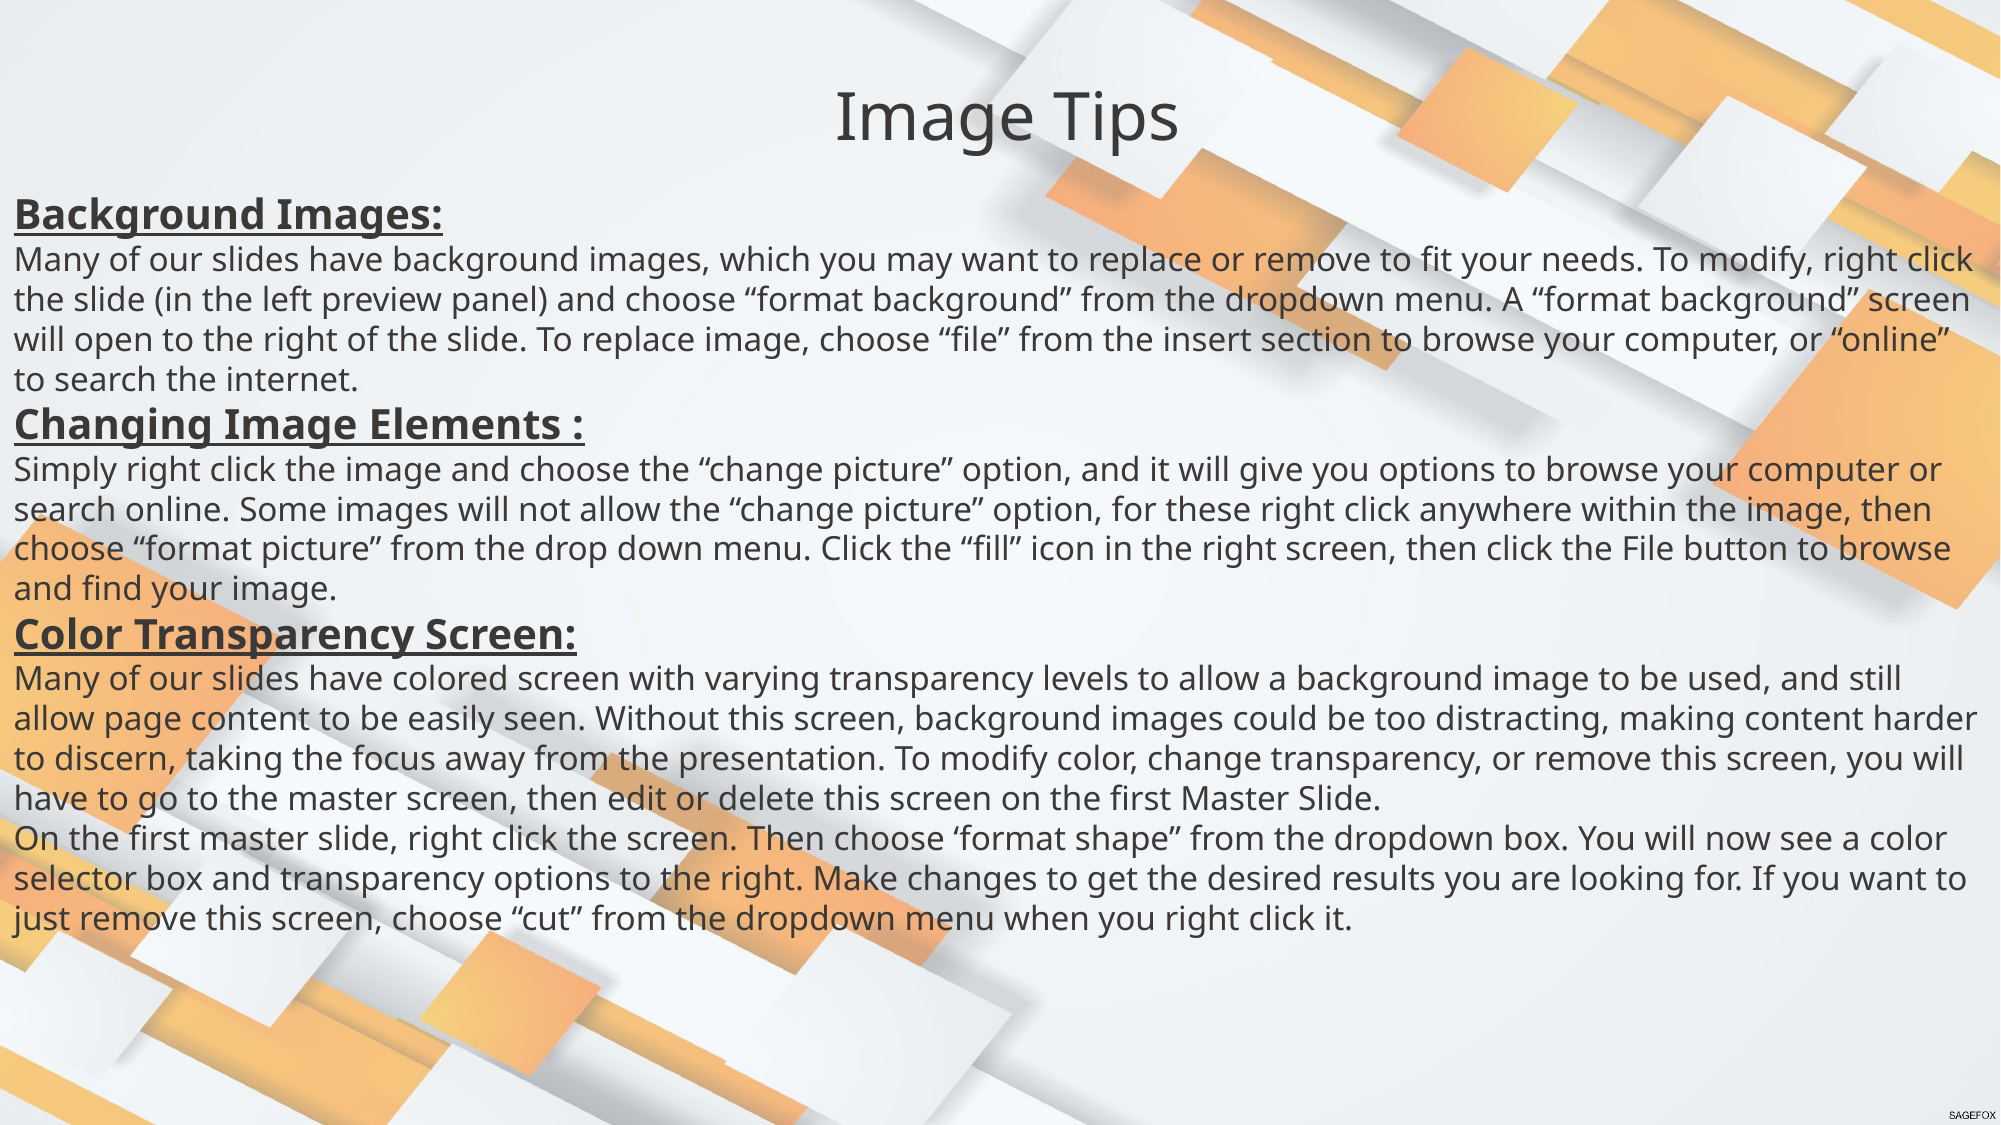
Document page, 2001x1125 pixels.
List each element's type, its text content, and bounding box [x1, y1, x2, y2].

text_box Background Images: Many of our slides have background images, which you may want to replace or remove to fit your needs. To modify, right click the slide (in the left preview panel) and choose “format background” from the dropdown menu. A “format background” screen will open to the right of the slide. To replace image, choose “file” from the insert section to browse your computer, or “online” to search the internet. Changing Image Elements : Simply right click the image and choose the “change picture” option, and it will give you options to browse your computer or search online. Some images will not allow the “change picture” option, for these right click anywhere within the image, then choose “format picture” from the drop down menu. Click the “fill” icon in the right screen, then click the File button to browse and find your image. Color Transparency Screen: Many of our slides have colored screen with varying transparency levels to allow a background image to be used, and still allow page content to be easily seen. Without this screen, background images could be too distracting, making content harder to discern, taking the focus away from the presentation. To modify color, change transparency, or remove this screen, you will have to go to the master screen, then edit or delete this screen on the first Master Slide. On the first master slide, right click the screen. Then choose ‘format shape” from the dropdown box. You will now see a color selector box and transparency options to the right. Make changes to get the desired results you are looking for. If you want to just remove this screen, choose “cut” from the dropdown menu when you right click it. [0, 0, 2000, 1125]
title Image Tips [597, 59, 1420, 177]
